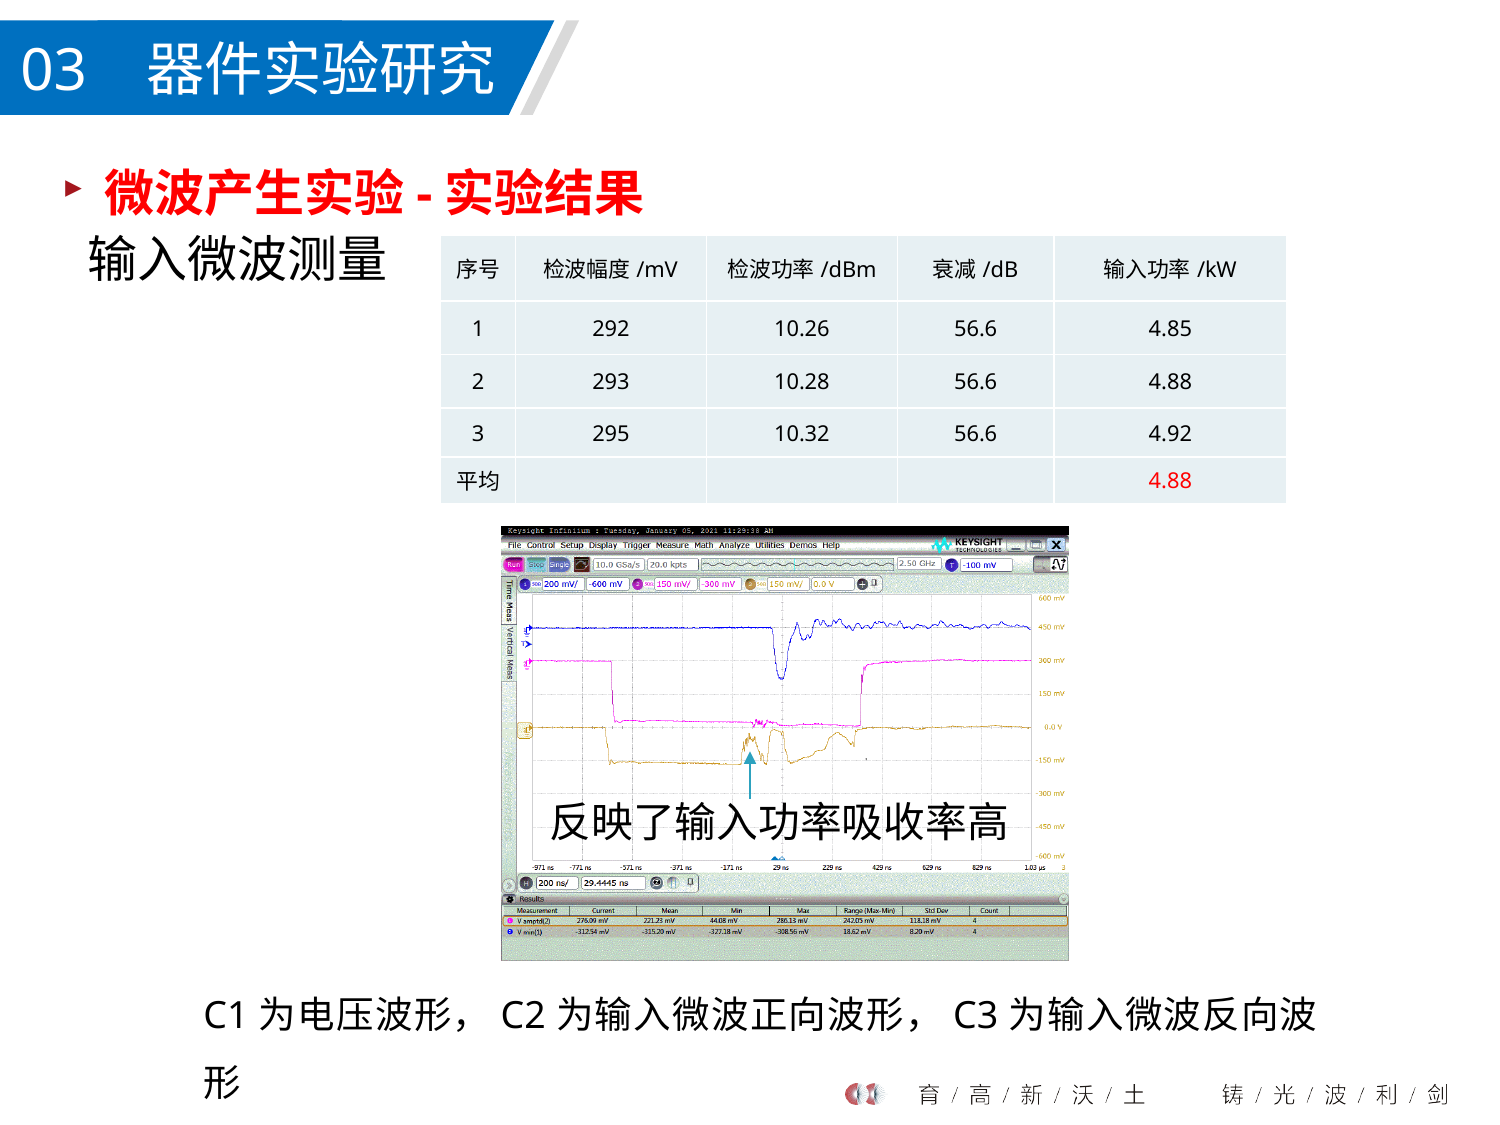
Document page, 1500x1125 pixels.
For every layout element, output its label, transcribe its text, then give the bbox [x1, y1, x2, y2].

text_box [0, 20, 580, 116]
list C1为电压波形，C2为输入微波正向波形，C3为输入微波反向波形 [170, 964, 1333, 1071]
text_box 微波产生实验-实验结果 [29, 124, 1412, 964]
picture [501, 526, 1070, 962]
picture [845, 1082, 1448, 1105]
